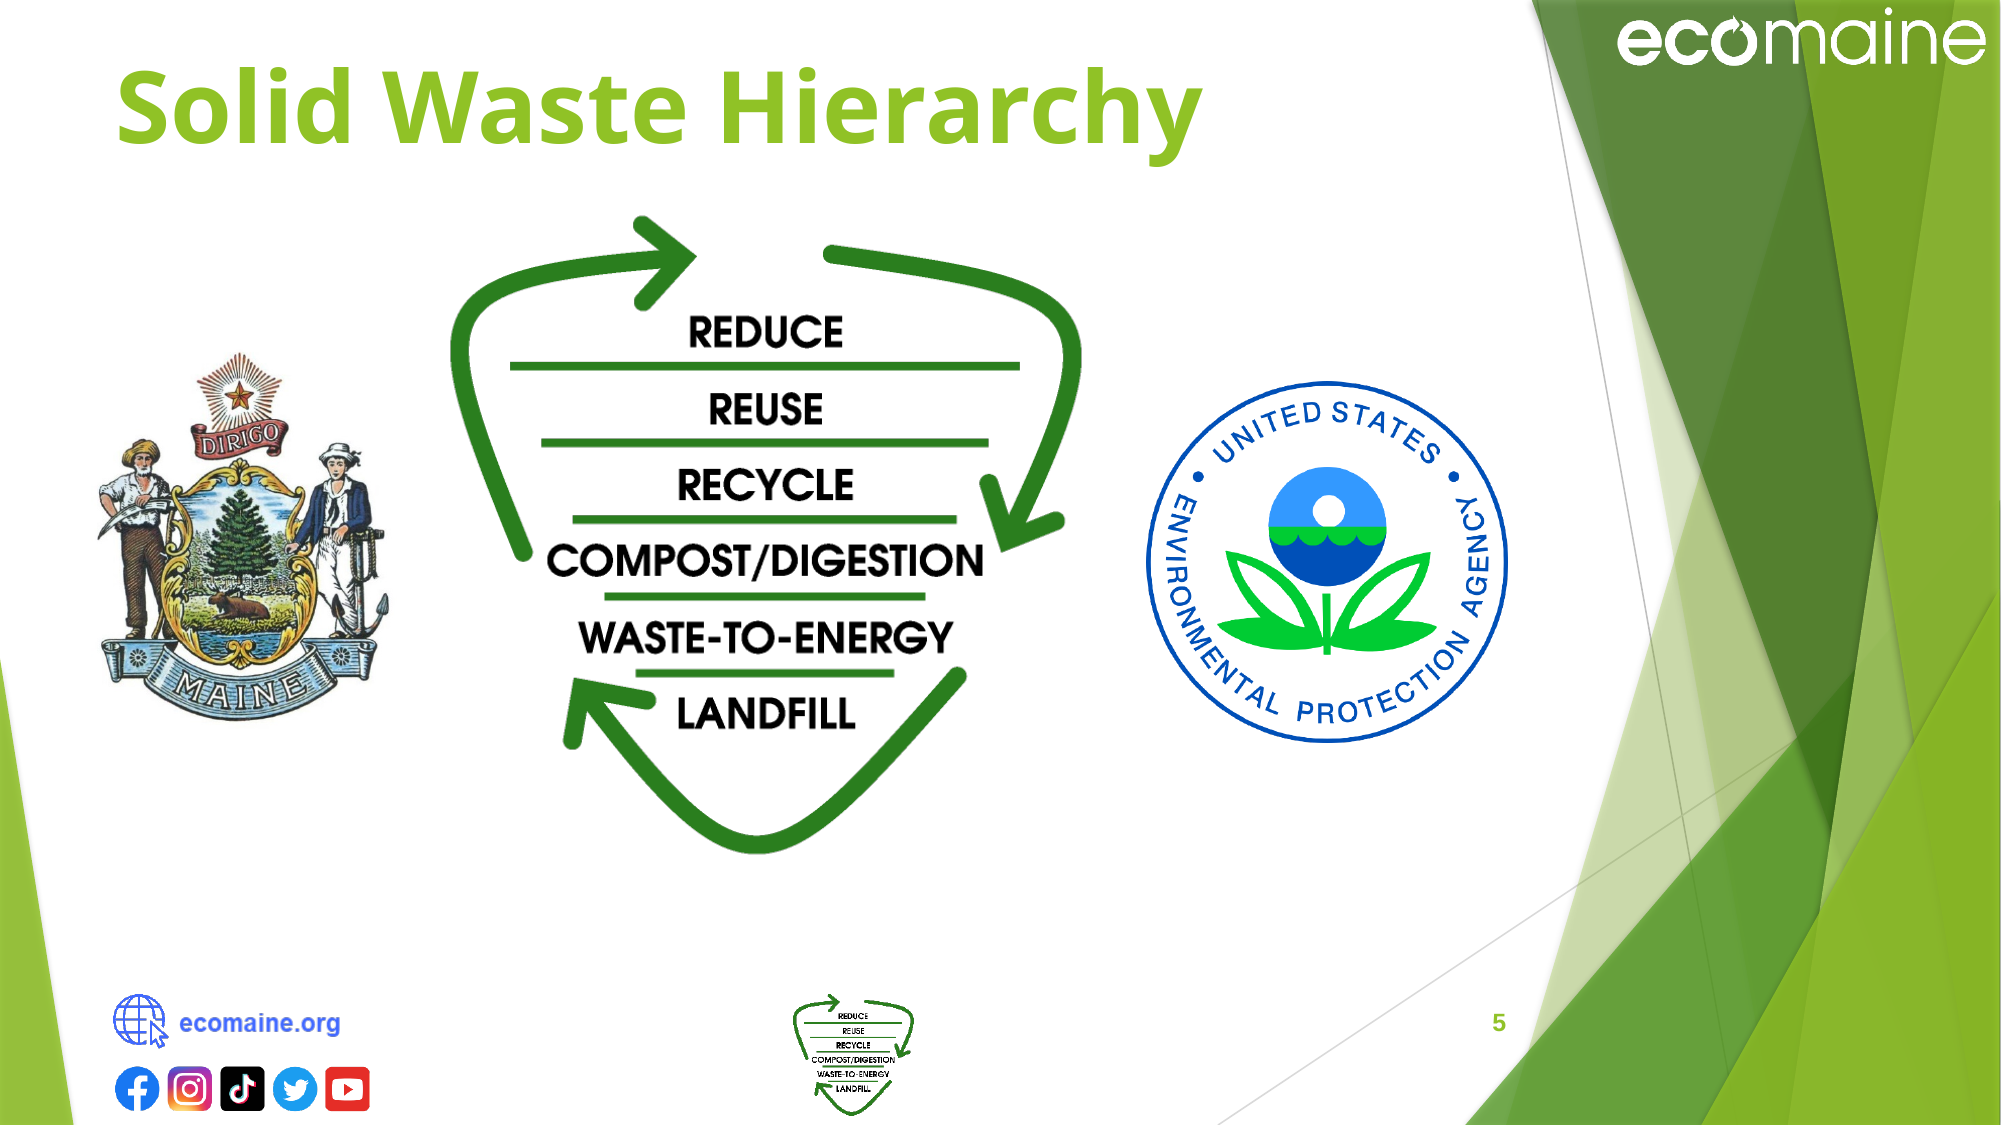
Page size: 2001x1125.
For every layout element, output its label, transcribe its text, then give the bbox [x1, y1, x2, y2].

slide_number 5 [1409, 991, 1522, 1051]
picture [110, 991, 376, 1053]
picture [90, 158, 1508, 916]
title Solid Waste Hierarchy [36, 35, 1285, 153]
picture [1617, 7, 1986, 66]
picture [781, 983, 926, 1125]
picture [95, 1062, 389, 1115]
